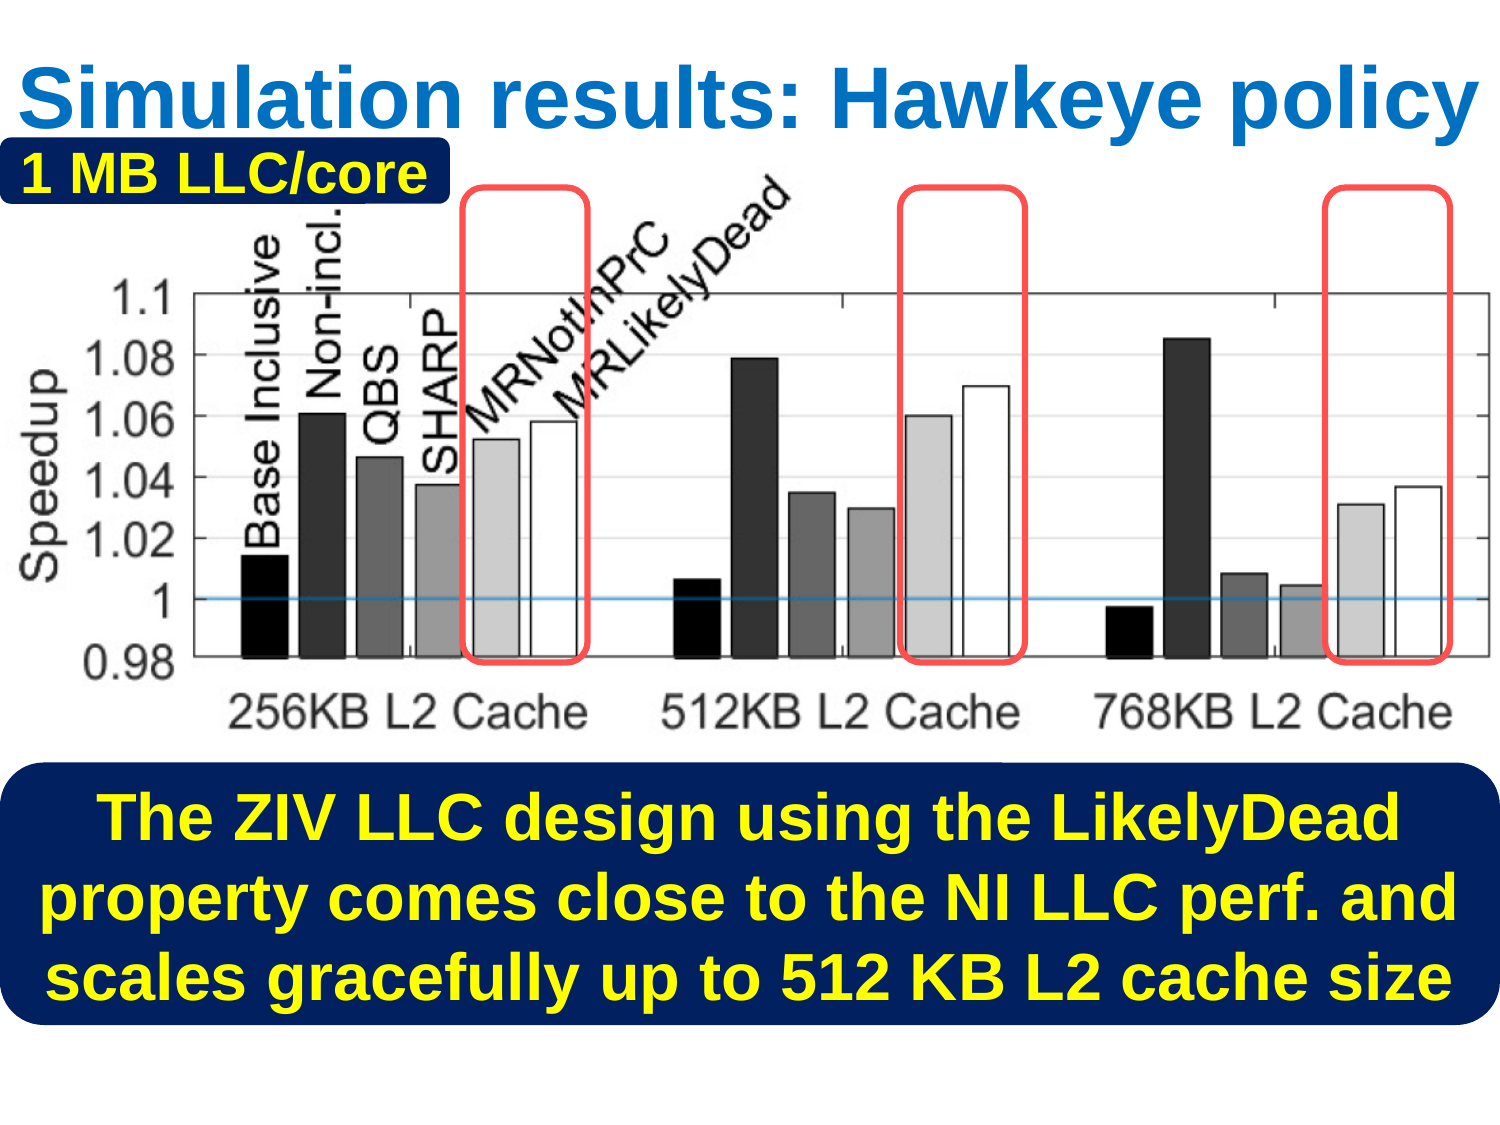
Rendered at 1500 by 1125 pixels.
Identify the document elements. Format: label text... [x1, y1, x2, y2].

text_box 1 MB LLC/core [0, 135, 452, 160]
text_box The ZIV LLC design using the LikelyDead property comes close to the NI LLC perf. and scales gracefully up to 512 KB L2 cache size [0, 760, 1500, 1028]
title Simulation results: Hawkeye policy [0, 0, 1500, 161]
picture [0, 162, 1500, 738]
